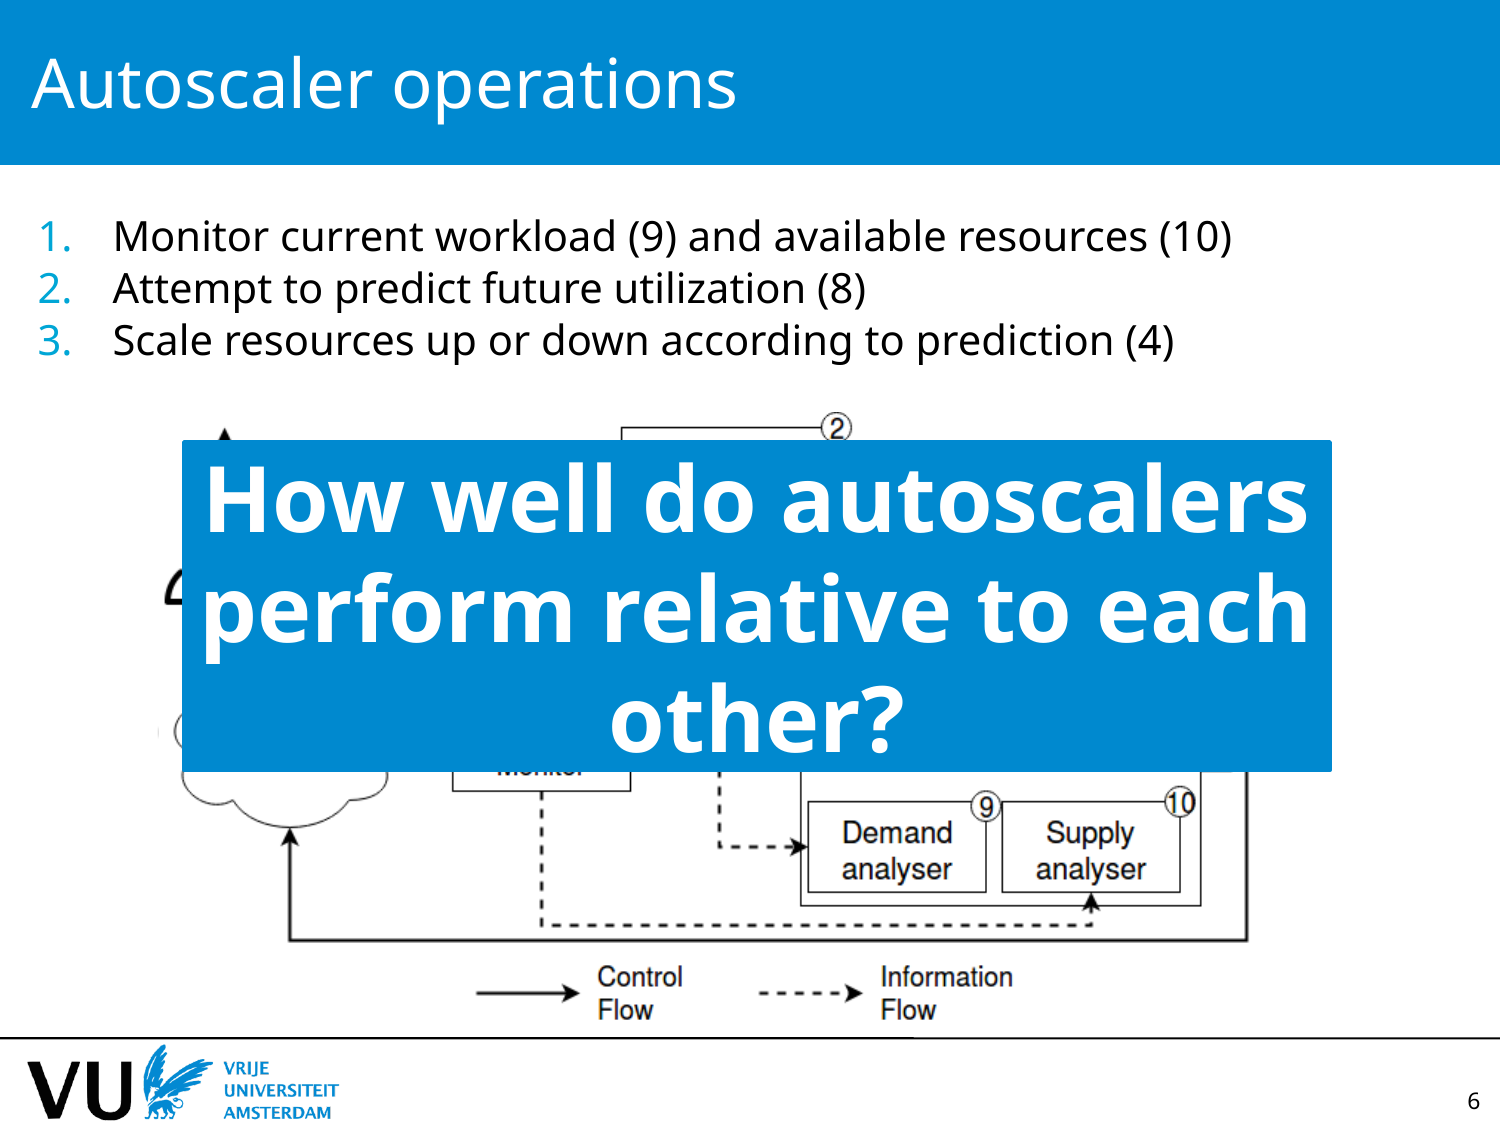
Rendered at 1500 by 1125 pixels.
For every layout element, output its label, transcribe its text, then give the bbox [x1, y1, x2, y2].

picture [608, 592, 639, 641]
picture [847, 593, 896, 641]
picture [899, 472, 932, 532]
picture [495, 592, 570, 641]
picture [668, 692, 701, 752]
picture [277, 482, 324, 532]
picture [1148, 463, 1160, 531]
picture [903, 592, 948, 642]
picture [784, 482, 828, 532]
picture [393, 592, 440, 642]
picture [4, 1035, 361, 1125]
picture [1089, 482, 1133, 532]
text_box How well do autoscalers perform relative to each other? [1271, 440, 1332, 772]
picture [432, 483, 506, 531]
title Autoscaler operations [31, 7, 1469, 155]
picture [613, 702, 660, 752]
picture [262, 592, 307, 642]
picture [843, 483, 888, 532]
picture [873, 739, 887, 753]
picture [645, 592, 690, 642]
picture [207, 592, 252, 663]
picture [513, 482, 558, 532]
picture [1043, 482, 1081, 532]
picture [941, 482, 988, 532]
picture [781, 582, 814, 642]
picture [453, 592, 484, 641]
picture [702, 573, 714, 641]
picture [997, 482, 1033, 532]
picture [355, 573, 392, 641]
picture [1020, 592, 1067, 642]
picture [824, 573, 838, 585]
picture [1101, 592, 1146, 642]
picture [827, 702, 858, 751]
picture [825, 593, 837, 641]
picture [705, 482, 752, 532]
picture [726, 592, 770, 642]
picture [647, 463, 692, 532]
picture [1210, 592, 1248, 642]
picture [143, 411, 1261, 1034]
picture [319, 592, 350, 641]
picture [713, 683, 758, 751]
picture [329, 483, 403, 531]
picture [211, 467, 263, 531]
picture [570, 463, 582, 531]
picture [979, 582, 1012, 642]
list Monitor current workload (9) and available resources (10) Attempt to predict future utilization (8) Scale resources up or down according to prediction (4) [37, 207, 1469, 440]
picture [770, 702, 815, 752]
picture [1173, 482, 1218, 532]
picture [1231, 482, 1261, 531]
picture [863, 686, 902, 730]
picture [598, 463, 610, 531]
picture [1154, 592, 1198, 642]
